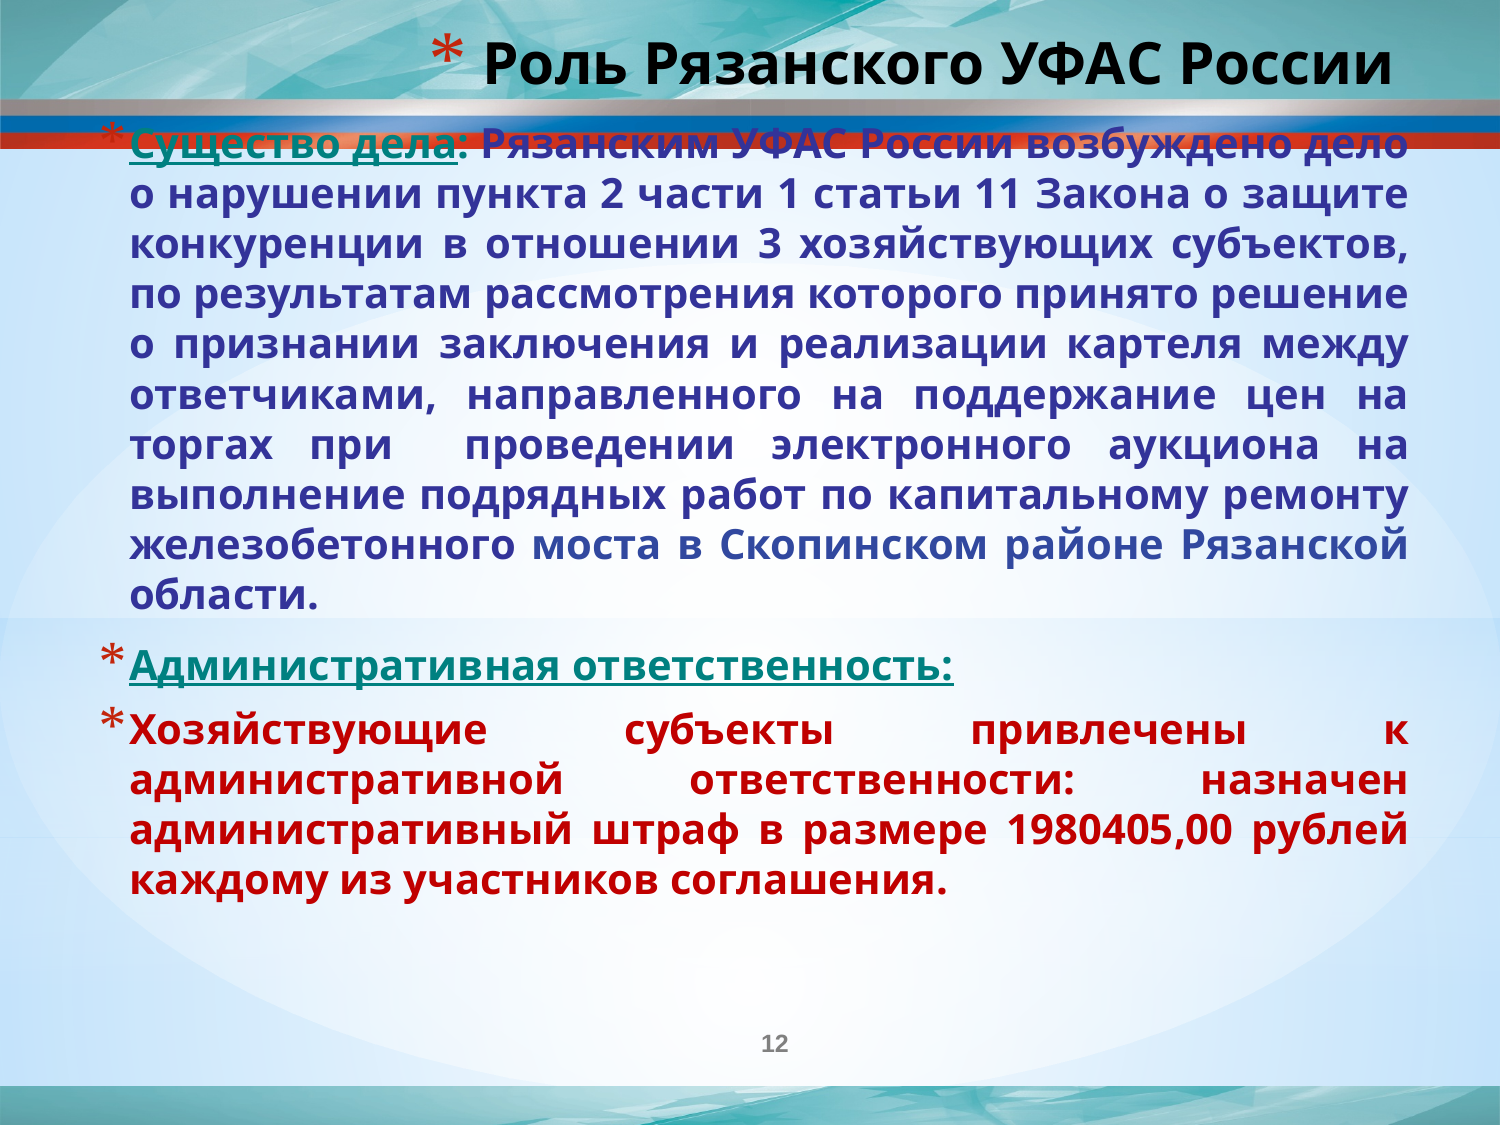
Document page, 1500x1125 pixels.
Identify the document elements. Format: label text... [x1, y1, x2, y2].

title Роль Рязанского УФАС России [75, 19, 1425, 114]
list Существо дела: Рязанским УФАС России возбуждено дело о нарушении пункта 2 части 1 статьи 11 Закона о защите конкуренции в отношении 3 хозяйствующих субъектов, по результатам рассмотрения которого принято решение о признании заключения и реализации картеля между ответчиками, направленного на поддержание цен на торгах при проведении электронного аукциона на выполнение подрядных работ по капитальному ремонту железобетонного моста в Скопинском районе Рязанской области. Административная ответственность: Хозяйствующие субъекты привлечены к административной ответственности: назначен административный штраф в размере 1980405,00 рублей каждому из участников соглашения. [76, 109, 1425, 911]
picture [0, 1086, 1500, 1125]
picture [0, 0, 1500, 149]
slide_number 12 [624, 1012, 925, 1073]
